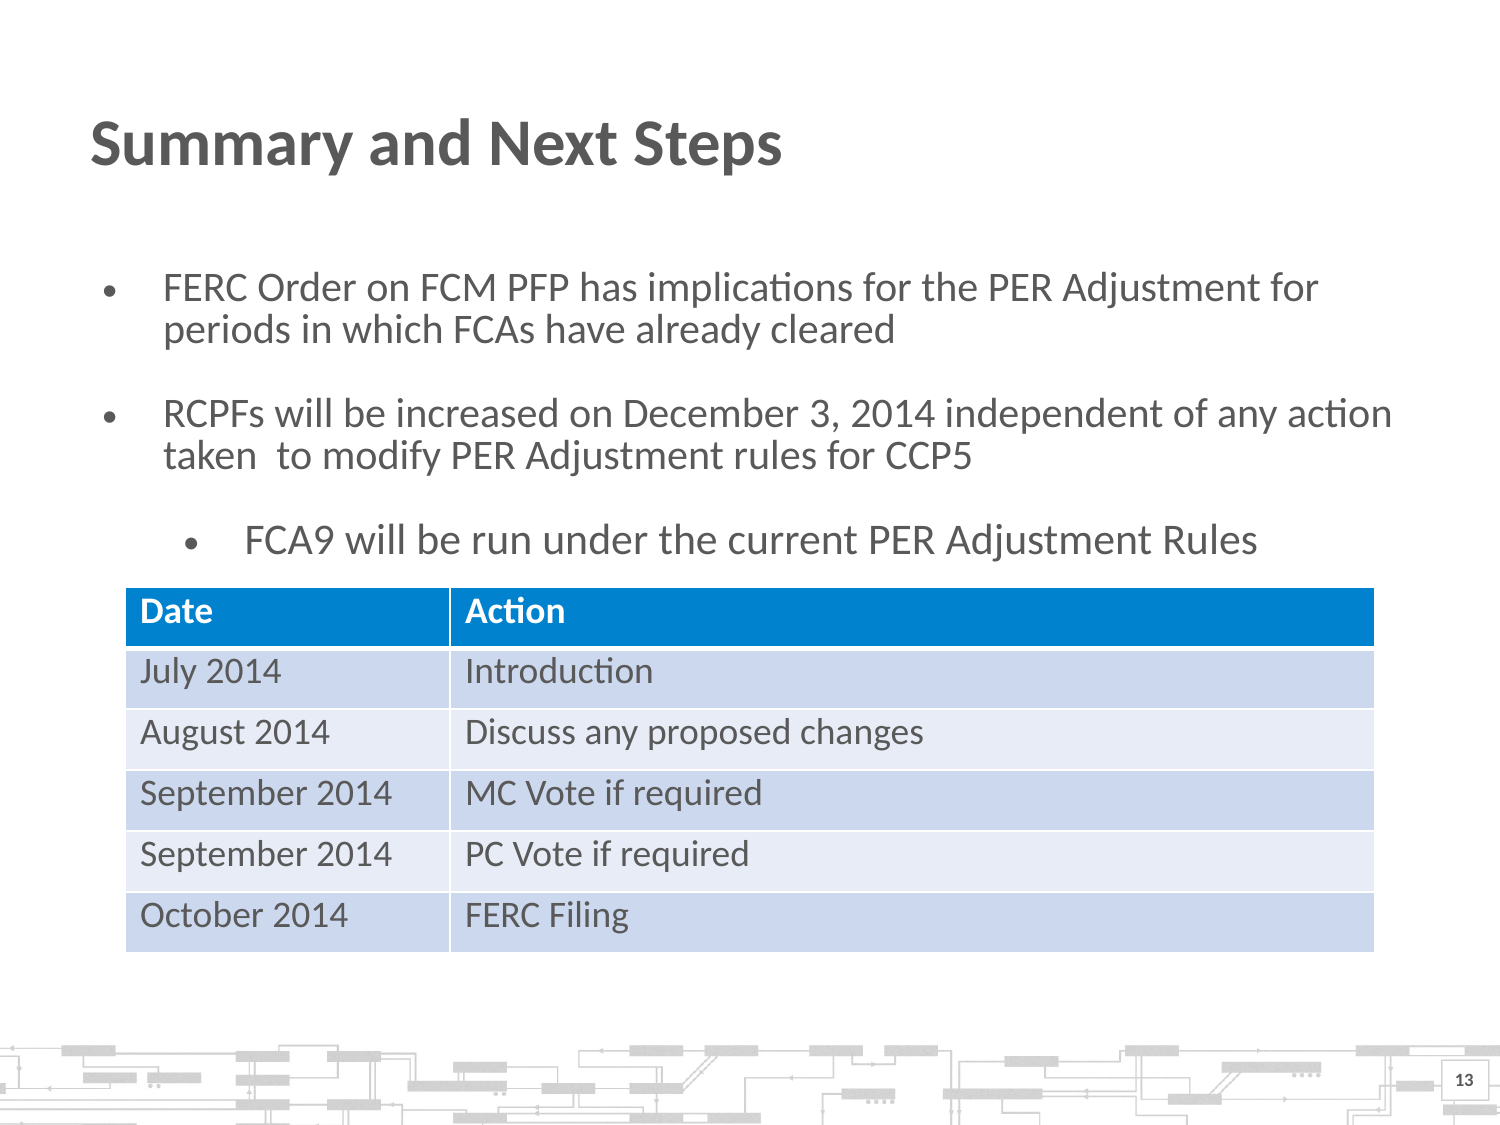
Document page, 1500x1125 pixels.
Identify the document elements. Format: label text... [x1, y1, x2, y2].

table_header Action [451, 588, 1374, 646]
table_cell Discuss any proposed changes [451, 710, 1374, 769]
table_cell August 2014 [126, 710, 449, 769]
table_cell September 2014 [126, 832, 449, 891]
picture [0, 1041, 1500, 1125]
table_cell September 2014 [126, 771, 449, 830]
table_cell Introduction [451, 651, 1374, 708]
slide_number 13 [1438, 1057, 1491, 1102]
text_box FERC Order on FCM PFP has implications for the PER Adjustment for periods in which FCAs have already cleared RCPFs will be increased on December 3, 2014 independent of any action taken to modify PER Adjustment rules for CCP5 FCA9 will be run under the current PER Adjustment Rules [87, 262, 1438, 575]
title Summary and Next Steps [75, 45, 1425, 233]
table_cell October 2014 [126, 893, 449, 952]
table_header Date [126, 588, 449, 646]
table_cell PC Vote if required [451, 832, 1374, 891]
table_cell FERC Filing [451, 893, 1374, 952]
table_cell MC Vote if required [451, 771, 1374, 830]
table_cell July 2014 [126, 651, 449, 708]
